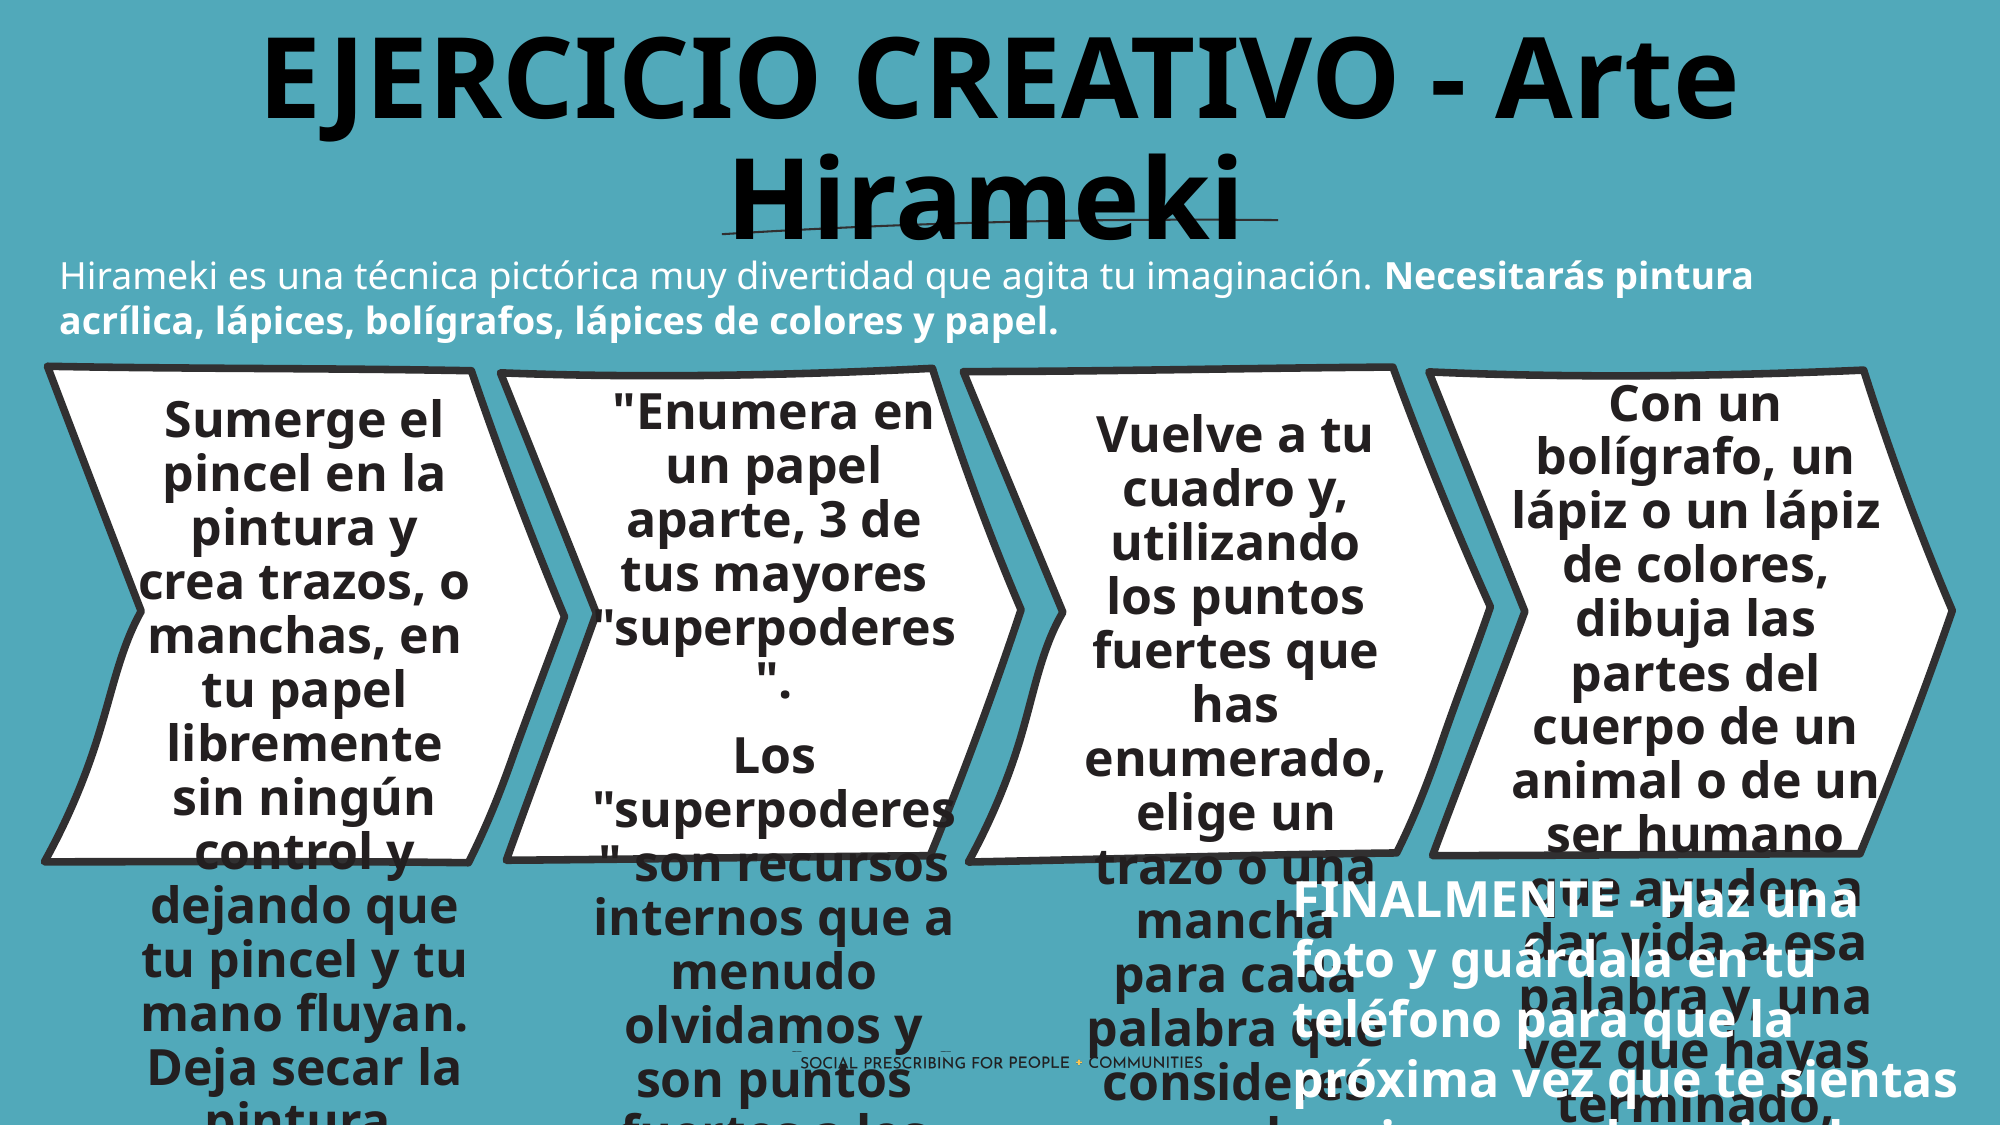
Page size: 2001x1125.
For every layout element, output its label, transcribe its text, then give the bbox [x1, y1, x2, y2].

list "Enumera en un papel aparte, 3 de tus mayores "superpoderes". Los "superpoderes" son recursos internos que a menudo olvidamos y son puntos fuertes a los que podemos recurrir." [568, 378, 980, 488]
list Vuelve a tu cuadro y, utilizando los puntos fuertes que has enumerado, elige un trazo o una mancha para cada palabra que consideres que la representa mejor. [1060, 401, 1412, 512]
list Sumerge el pincel en la pintura y crea trazos, o manchas, en tu papel libremente sin ningún control y dejando que tu pincel y tu mano fluyan. Deja secar la pintura [121, 386, 488, 497]
text_box FINALMENTE - Haz una foto y guárdala en tu teléfono para que la próxima vez que te sientas ansioso puedas mirarla para recordar tus superpoderes. [1278, 860, 1987, 1125]
picture [792, 1051, 1208, 1074]
list EJERCICIO CREATIVO - Arte Hirameki [0, 59, 2000, 225]
text_box Hirameki es una técnica pictórica muy divertidad que agita tu imaginación. Necesitarás pintura acrílica, lápices, bolígrafos, lápices de colores y papel. [44, 244, 1857, 350]
list Con un bolígrafo, un lápiz o un lápiz de colores, dibuja las partes del cuerpo de un animal o de un ser humano que ayuden a dar vida a esa palabra y, una vez que hayas terminado, dale un nombre. [1491, 370, 1900, 480]
